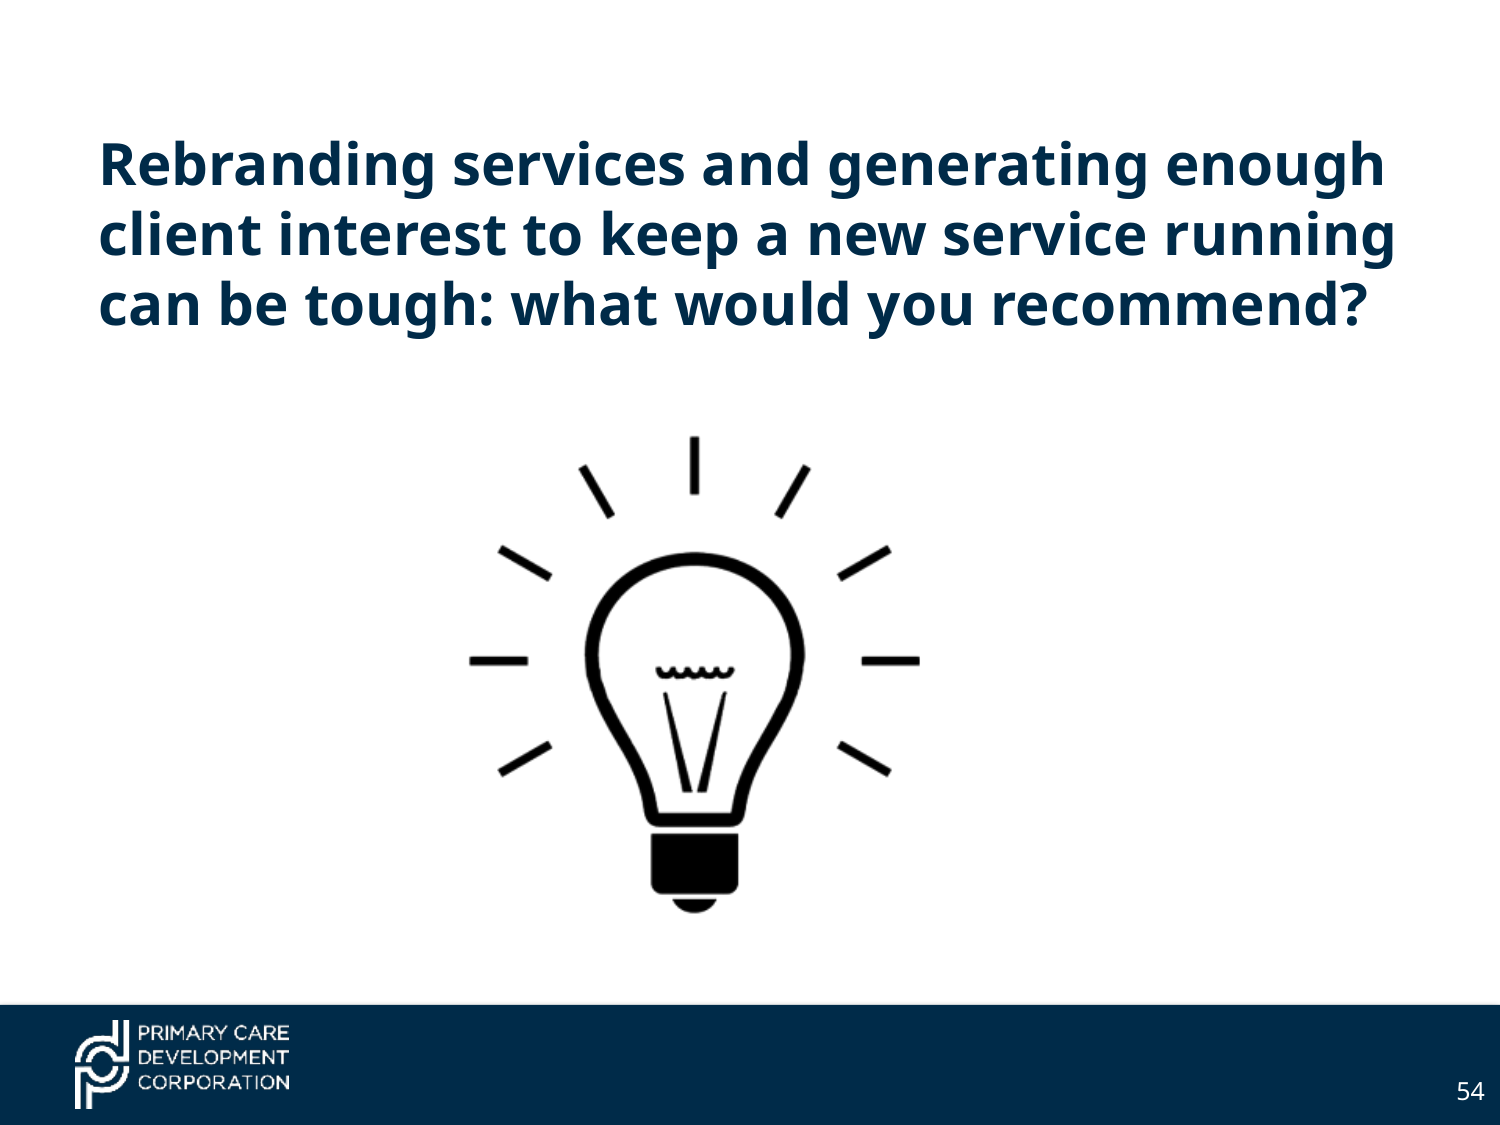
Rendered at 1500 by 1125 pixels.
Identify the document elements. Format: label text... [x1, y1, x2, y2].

picture [435, 405, 956, 945]
picture [75, 1020, 289, 1109]
slide_number 54 [1433, 1062, 1500, 1123]
title Rebranding services and generating enough client interest to keep a new service running can be tough: what would you recommend? [83, 138, 1434, 327]
